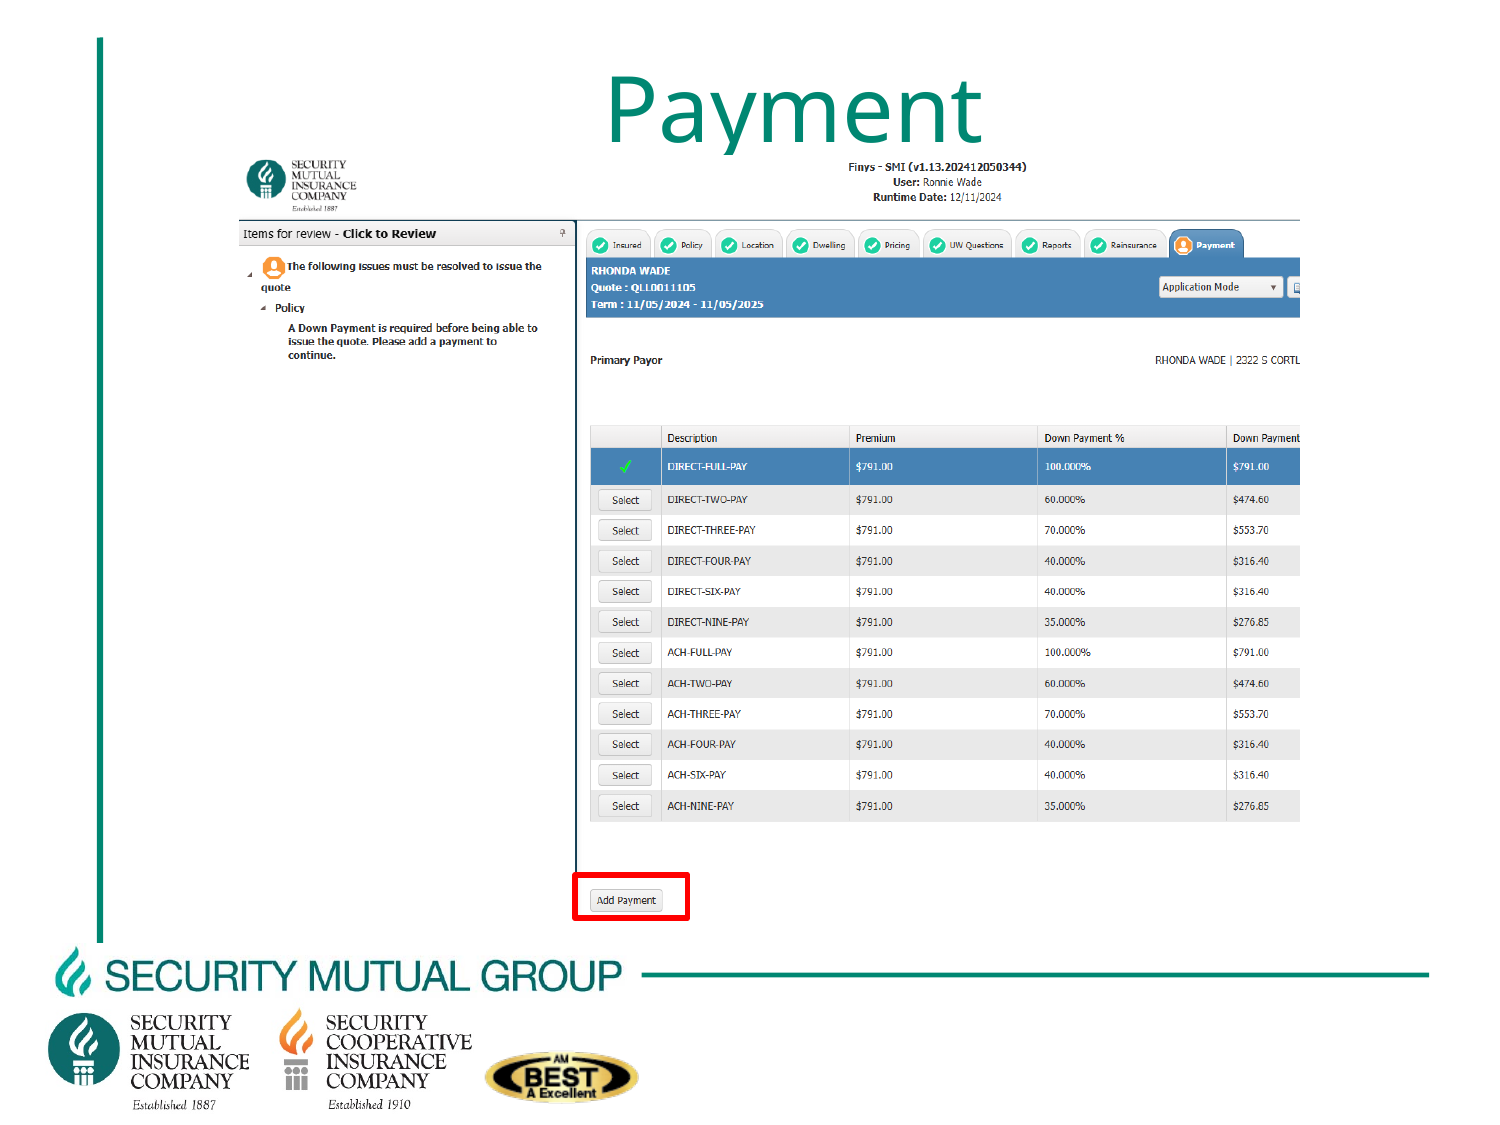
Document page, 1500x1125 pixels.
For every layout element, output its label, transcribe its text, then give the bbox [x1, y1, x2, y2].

picture [239, 155, 1301, 919]
title Payment [162, 50, 1425, 163]
picture [23, 943, 650, 1118]
